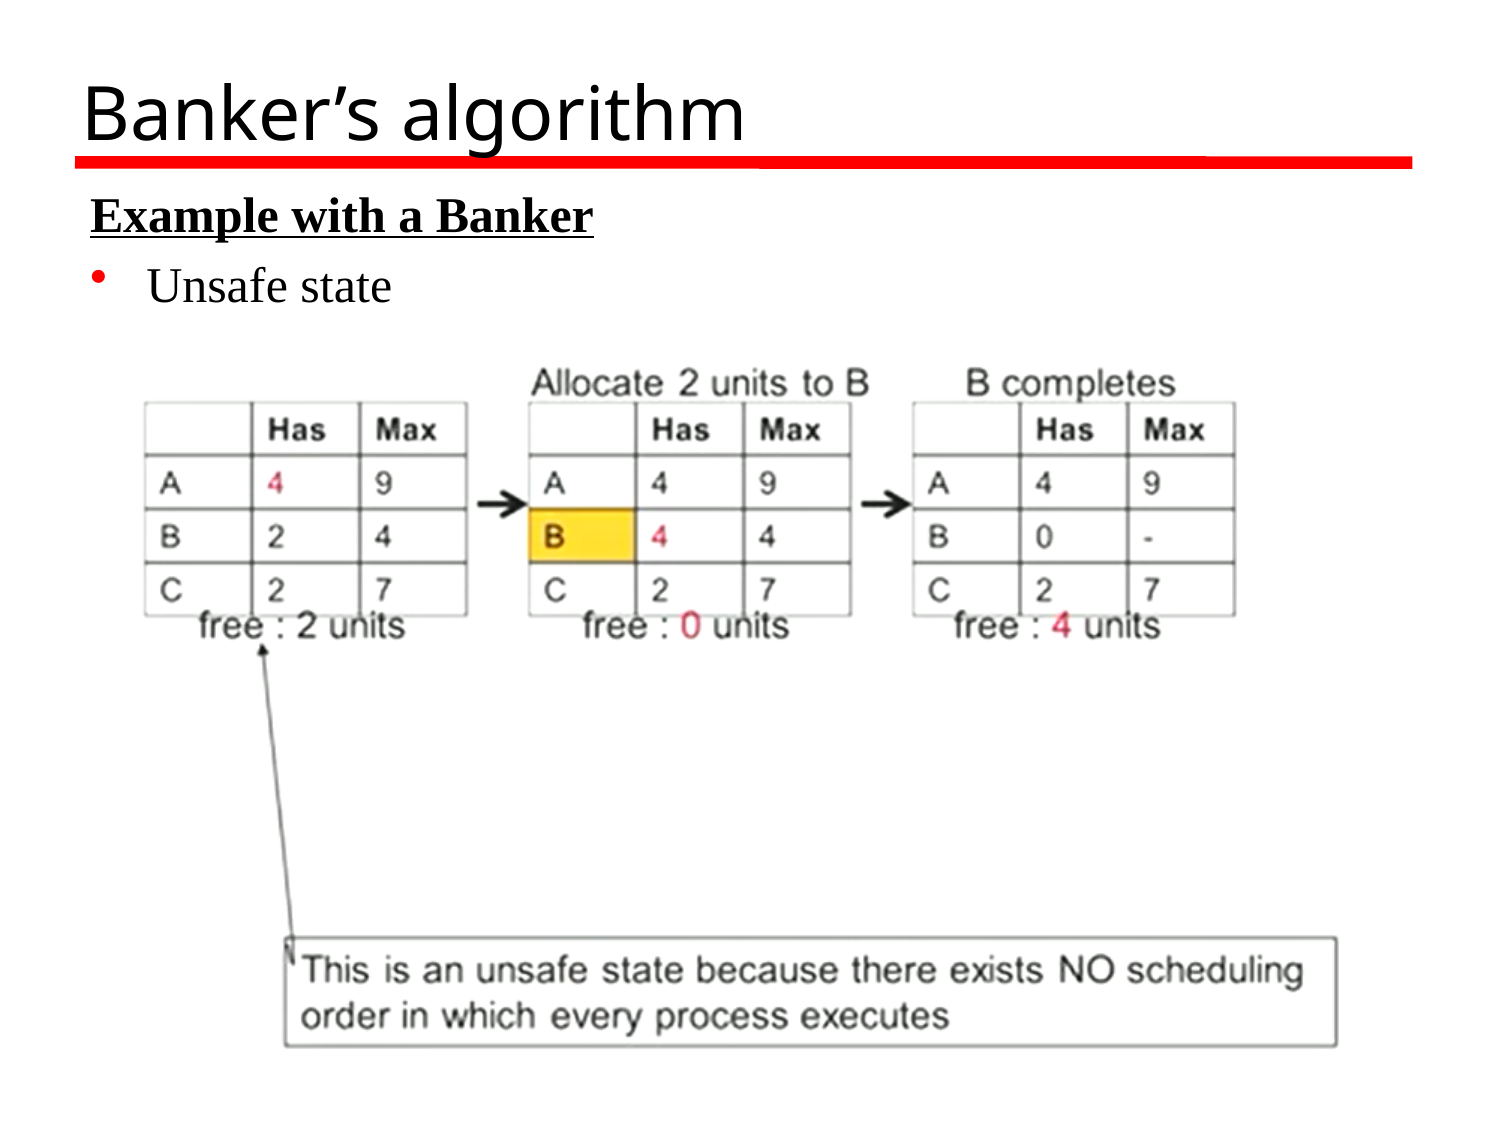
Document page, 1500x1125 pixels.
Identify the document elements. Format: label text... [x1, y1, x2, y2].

list Example with a Banker Unsafe state [75, 174, 1417, 1100]
picture [99, 324, 1451, 1101]
title Banker’s algorithm [66, 24, 1413, 163]
